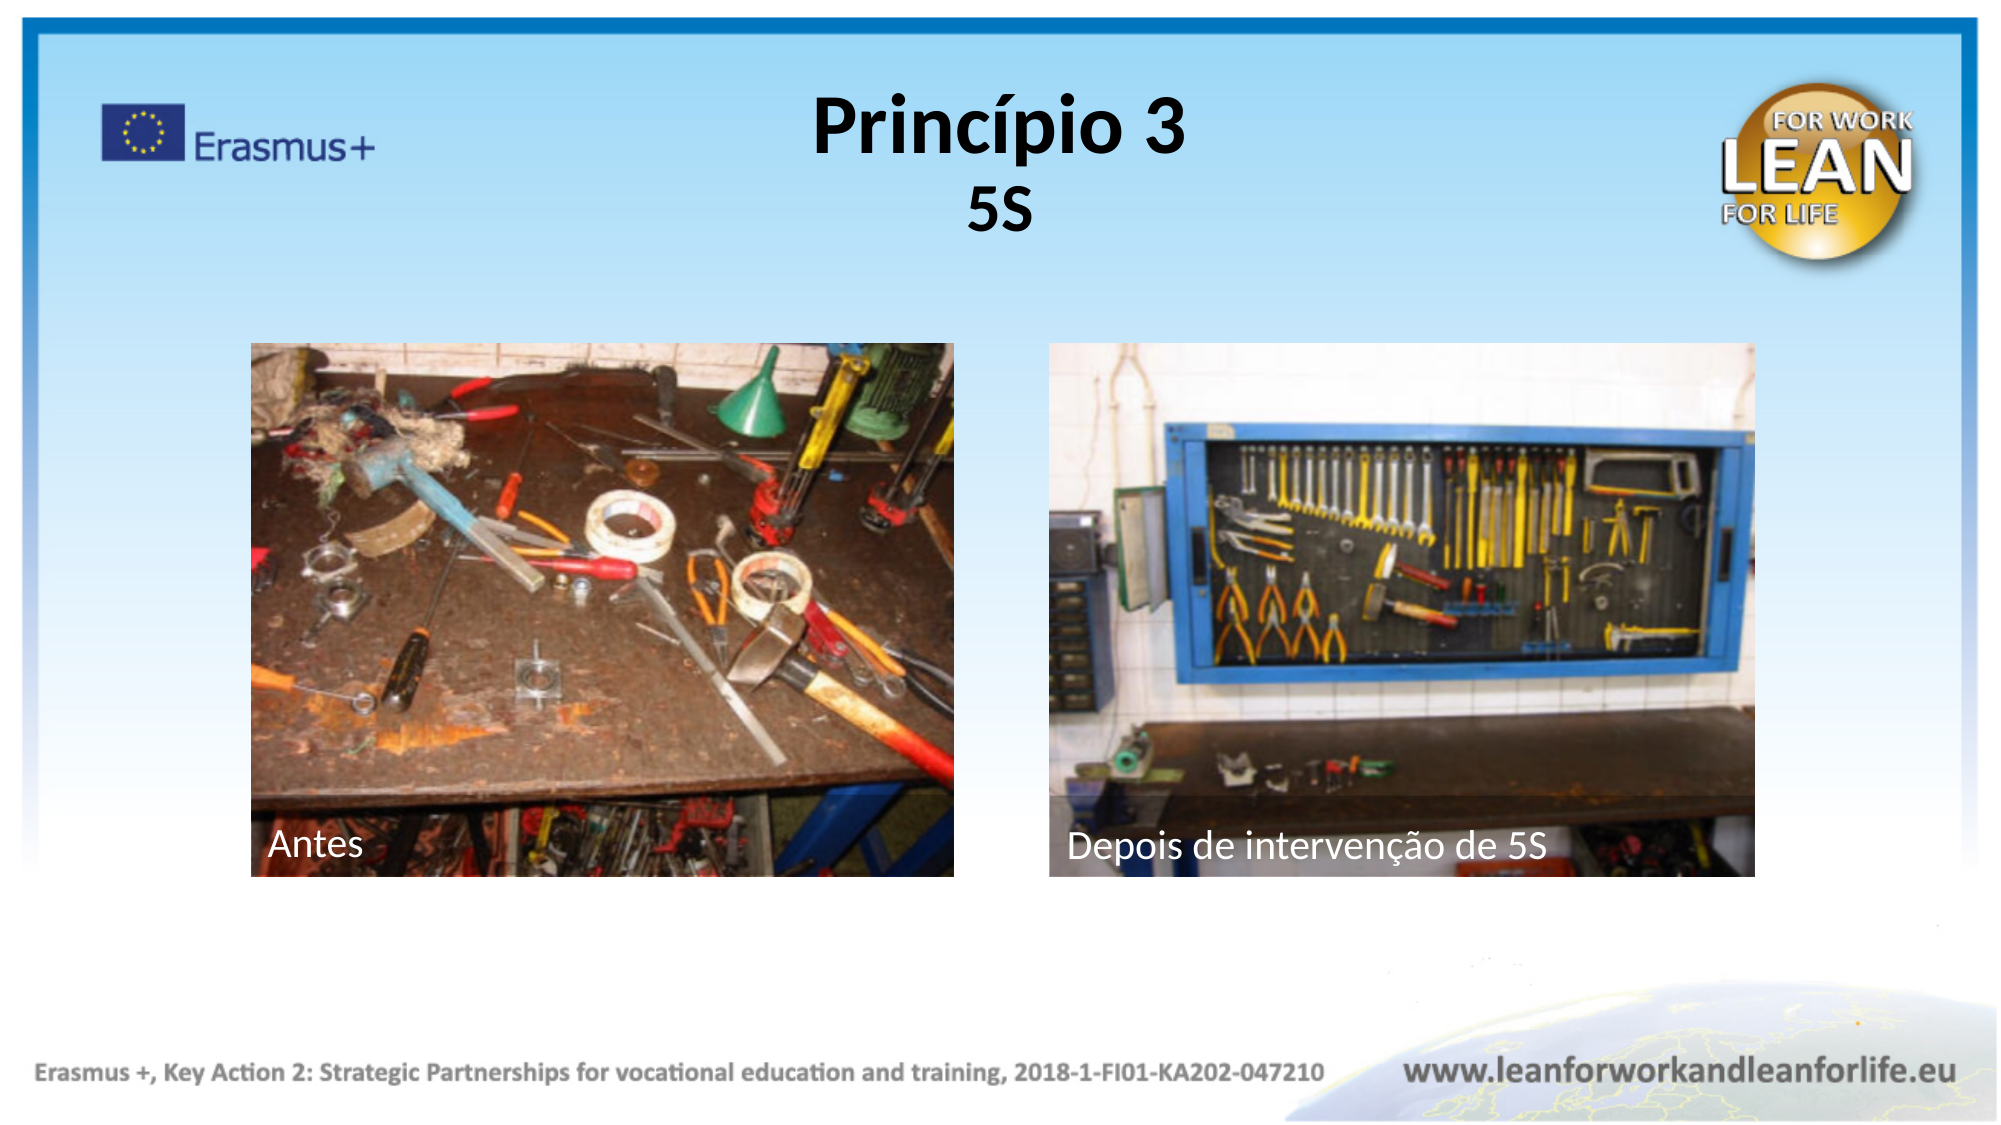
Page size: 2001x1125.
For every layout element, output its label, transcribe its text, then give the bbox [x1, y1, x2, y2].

text_box Princípio 3 5S [0, 72, 2000, 270]
picture [0, 270, 2000, 1125]
picture [0, 0, 2000, 72]
